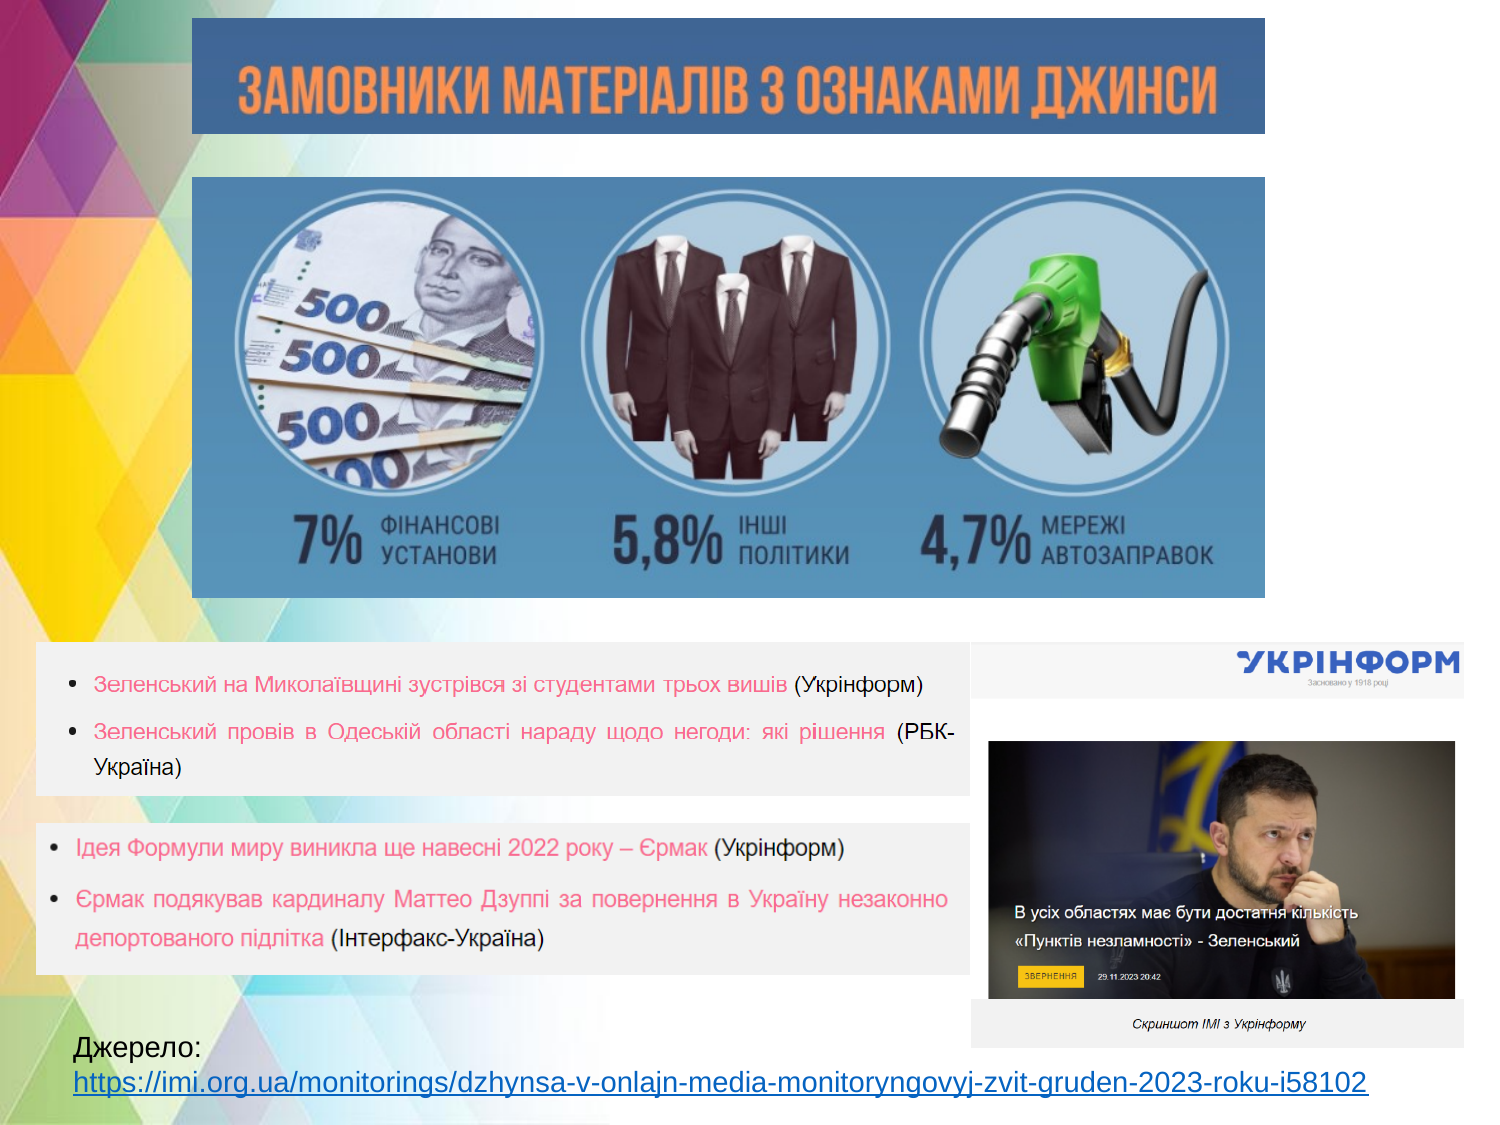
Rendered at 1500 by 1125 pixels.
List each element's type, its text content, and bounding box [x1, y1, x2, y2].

picture [0, 0, 1500, 1125]
text_box Джерело: https://imi.org.ua/monitorings/dzhynsa-v-onlajn-media-monitoryngovyj-zvit-gruden-2023-roku-i58102 [58, 1020, 1390, 1106]
